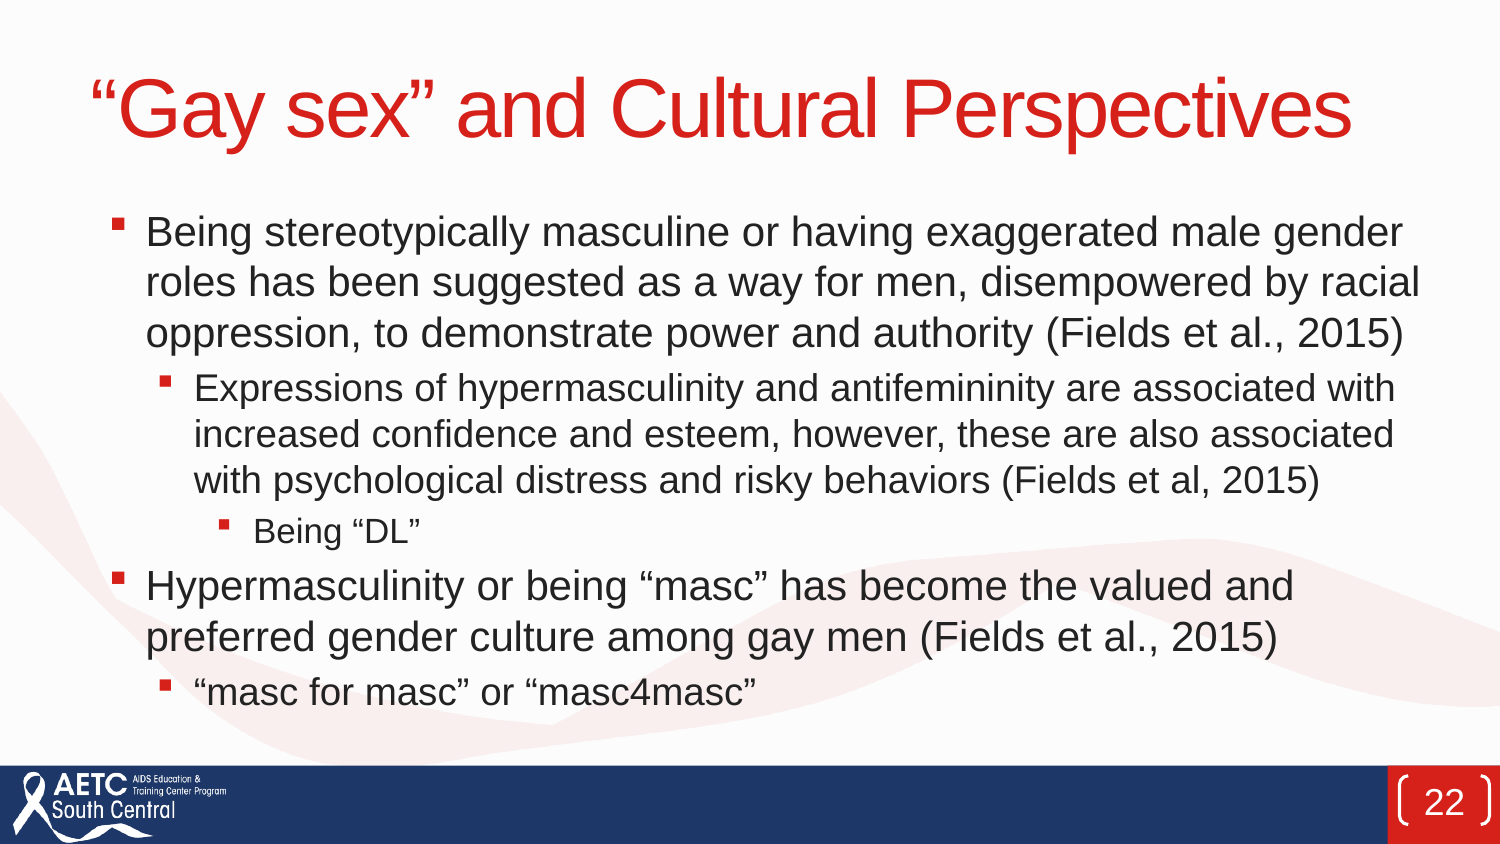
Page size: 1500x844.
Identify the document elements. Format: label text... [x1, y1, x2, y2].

list Being stereotypically masculine or having exaggerated male gender roles has been suggested as a way for men, disempowered by racial oppression, to demonstrate power and authority (Fields et al., 2015) Expressions of hypermasculinity and antifemininity are associated with increased confidence and esteem, however, these are also associated with psychological distress and risky behaviors (Fields et al, 2015) Being “DL” Hypermasculinity or being “masc” has become the valued and preferred gender culture among gay men (Fields et al., 2015) “masc for masc” or “masc4masc” [75, 196, 1440, 735]
picture [12, 770, 227, 844]
title “Gay sex” and Cultural Perspectives [75, 33, 1440, 175]
slide_number 22 [1397, 774, 1492, 827]
